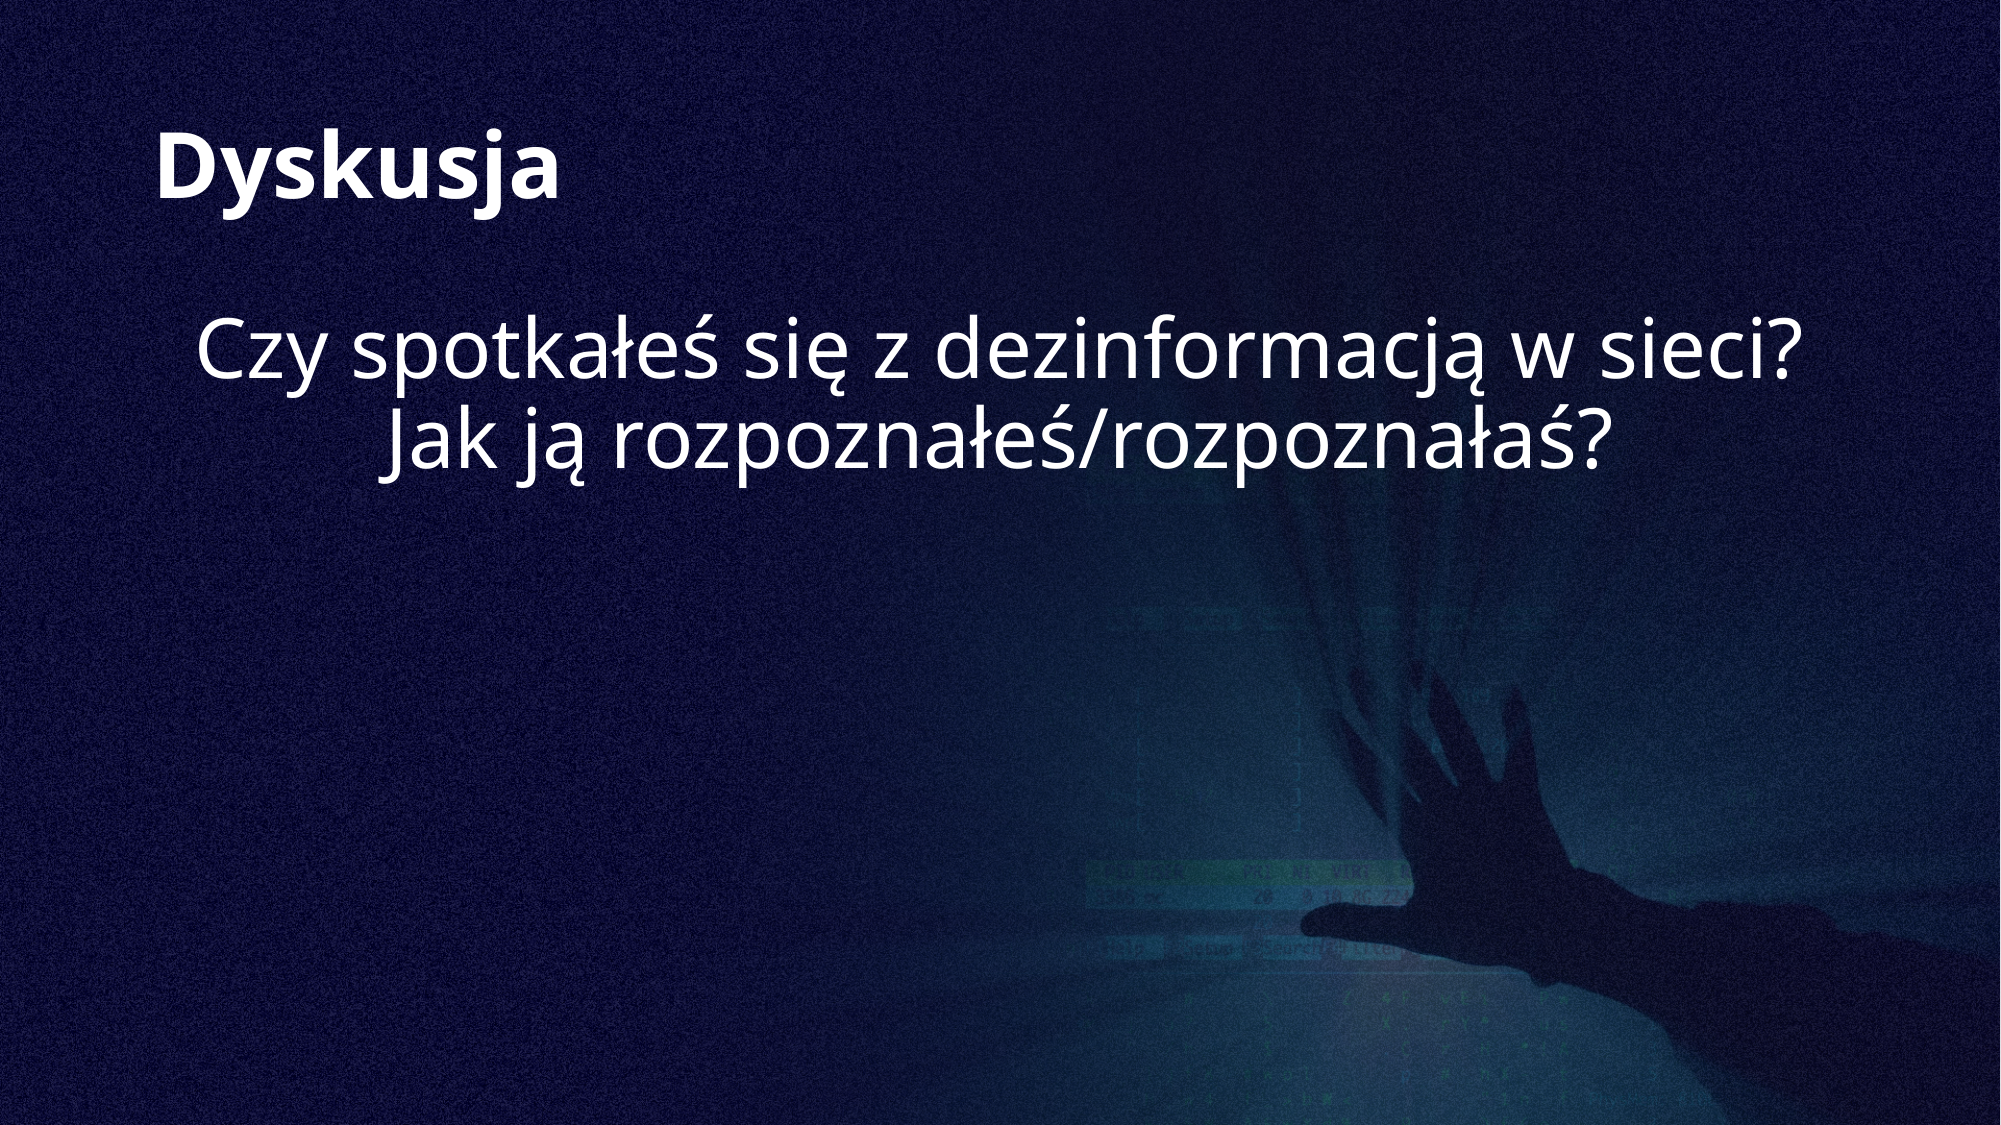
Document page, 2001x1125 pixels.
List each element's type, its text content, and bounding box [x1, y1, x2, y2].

picture [0, 0, 2001, 1125]
title Dyskusja [137, 59, 1863, 278]
list Czy spotkałeś się z dezinformacją w sieci? Jak ją rozpoznałeś/rozpoznałaś? [137, 299, 1863, 1014]
